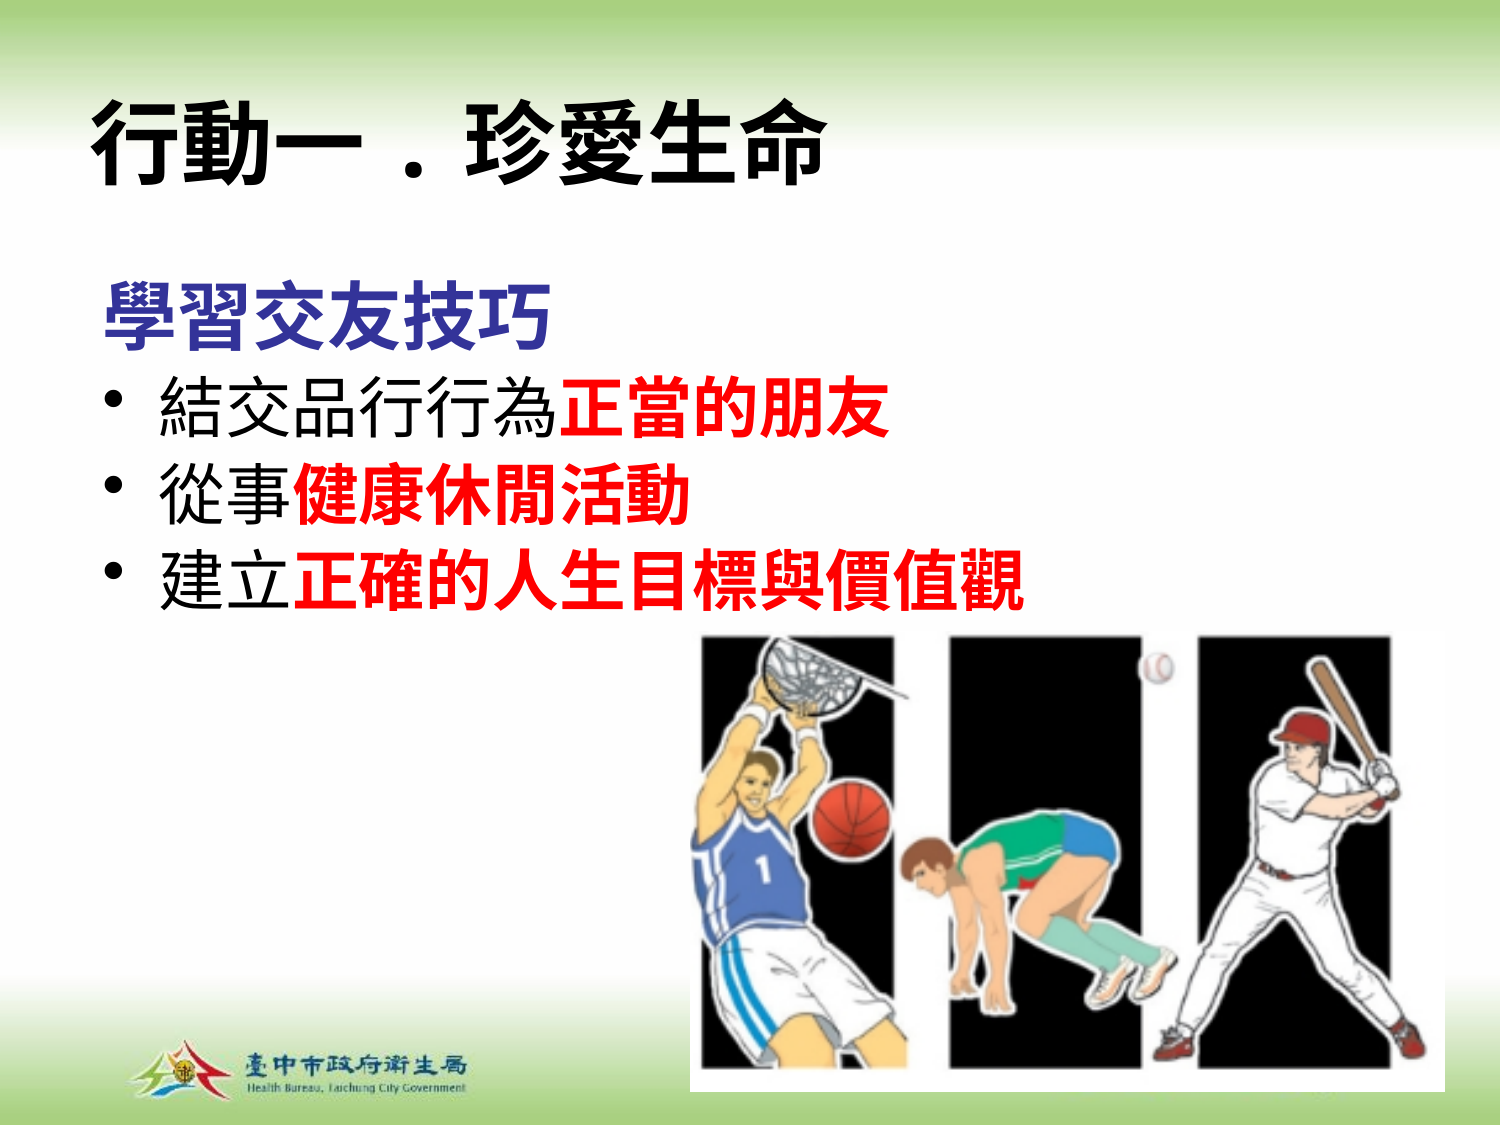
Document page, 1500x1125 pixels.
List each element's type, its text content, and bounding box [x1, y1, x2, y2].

text_box 行動一.珍愛生命 [74, 78, 1425, 233]
picture [0, 0, 1500, 1125]
text_box 學習交友技巧 結交品行行為正當的朋友 從事健康休閒活動 建立正確的人生目標與價值觀 [87, 262, 1438, 1005]
